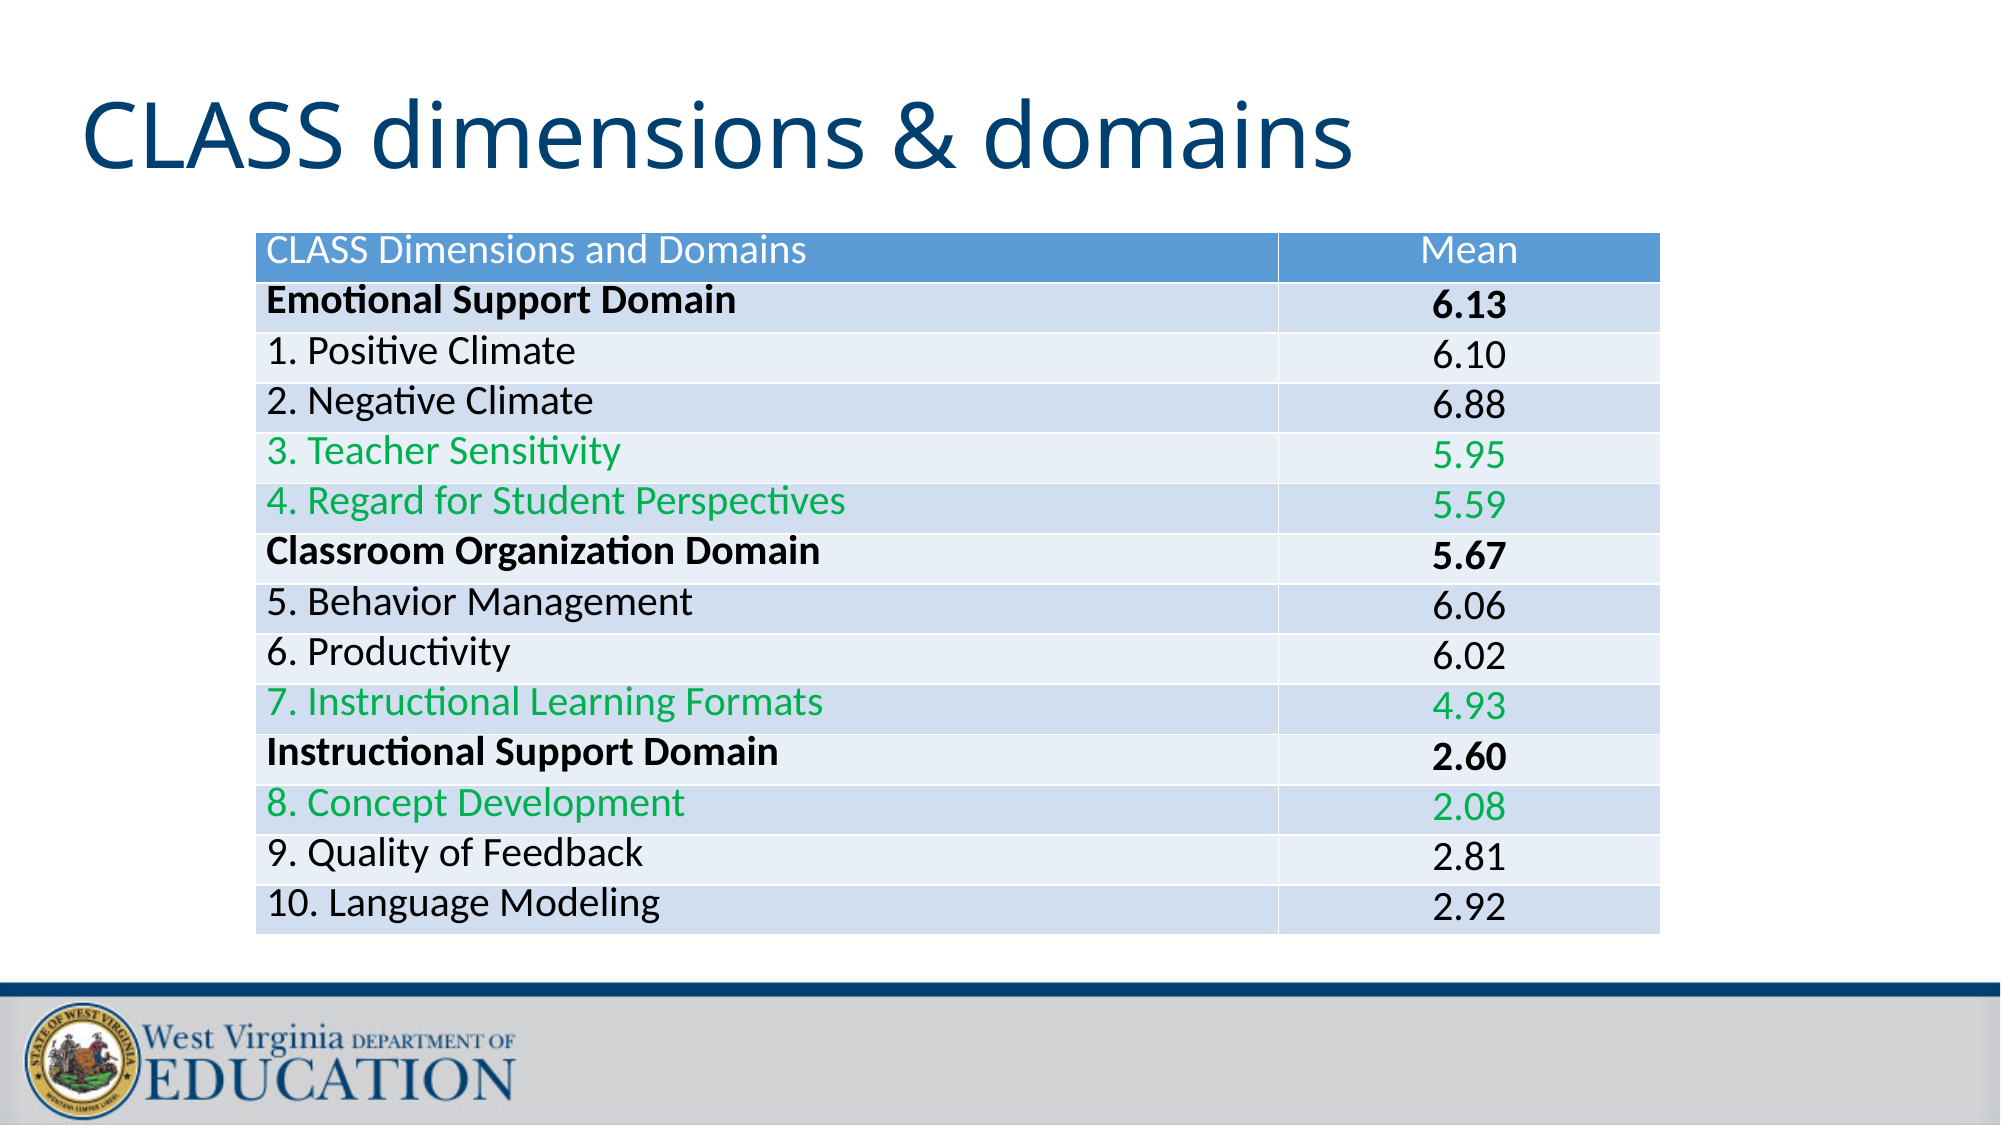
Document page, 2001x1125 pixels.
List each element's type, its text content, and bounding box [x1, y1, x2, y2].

table_cell 1. Positive Climate [256, 334, 1278, 382]
table_cell 2.60 [1279, 735, 1660, 784]
table_cell 6.02 [1279, 635, 1660, 683]
table_cell Emotional Support Domain [256, 284, 1278, 332]
table_cell 7. Instructional Learning Formats [256, 685, 1278, 734]
table_cell 5.67 [1279, 535, 1660, 583]
table_cell 2.92 [1279, 886, 1660, 934]
table_cell 6.88 [1279, 384, 1660, 432]
table_cell 6. Productivity [256, 635, 1278, 683]
table_cell 6.10 [1279, 334, 1660, 382]
table_header CLASS Dimensions and Domains [256, 233, 1278, 282]
table_cell 5. Behavior Management [256, 585, 1278, 633]
table_cell 4. Regard for Student Perspectives [256, 484, 1278, 533]
picture [0, 0, 2001, 1125]
table_cell 9. Quality of Feedback [256, 836, 1278, 884]
table_cell Instructional Support Domain [256, 735, 1278, 784]
title CLASS dimensions & domains [65, 23, 1931, 254]
table_cell 2.08 [1279, 786, 1660, 834]
table_cell 10. Language Modeling [256, 886, 1278, 934]
table_cell 6.13 [1279, 284, 1660, 332]
table_cell 3. Teacher Sensitivity [256, 434, 1278, 483]
table_cell 4.93 [1279, 685, 1660, 734]
table_cell 5.95 [1279, 434, 1660, 483]
table_cell Classroom Organization Domain [256, 535, 1278, 583]
table_header Mean [1279, 233, 1660, 282]
table_cell 8. Concept Development [256, 786, 1278, 834]
table_cell 5.59 [1279, 484, 1660, 533]
table_cell 2.81 [1279, 836, 1660, 884]
table_cell 6.06 [1279, 585, 1660, 633]
table_cell 2. Negative Climate [256, 384, 1278, 432]
